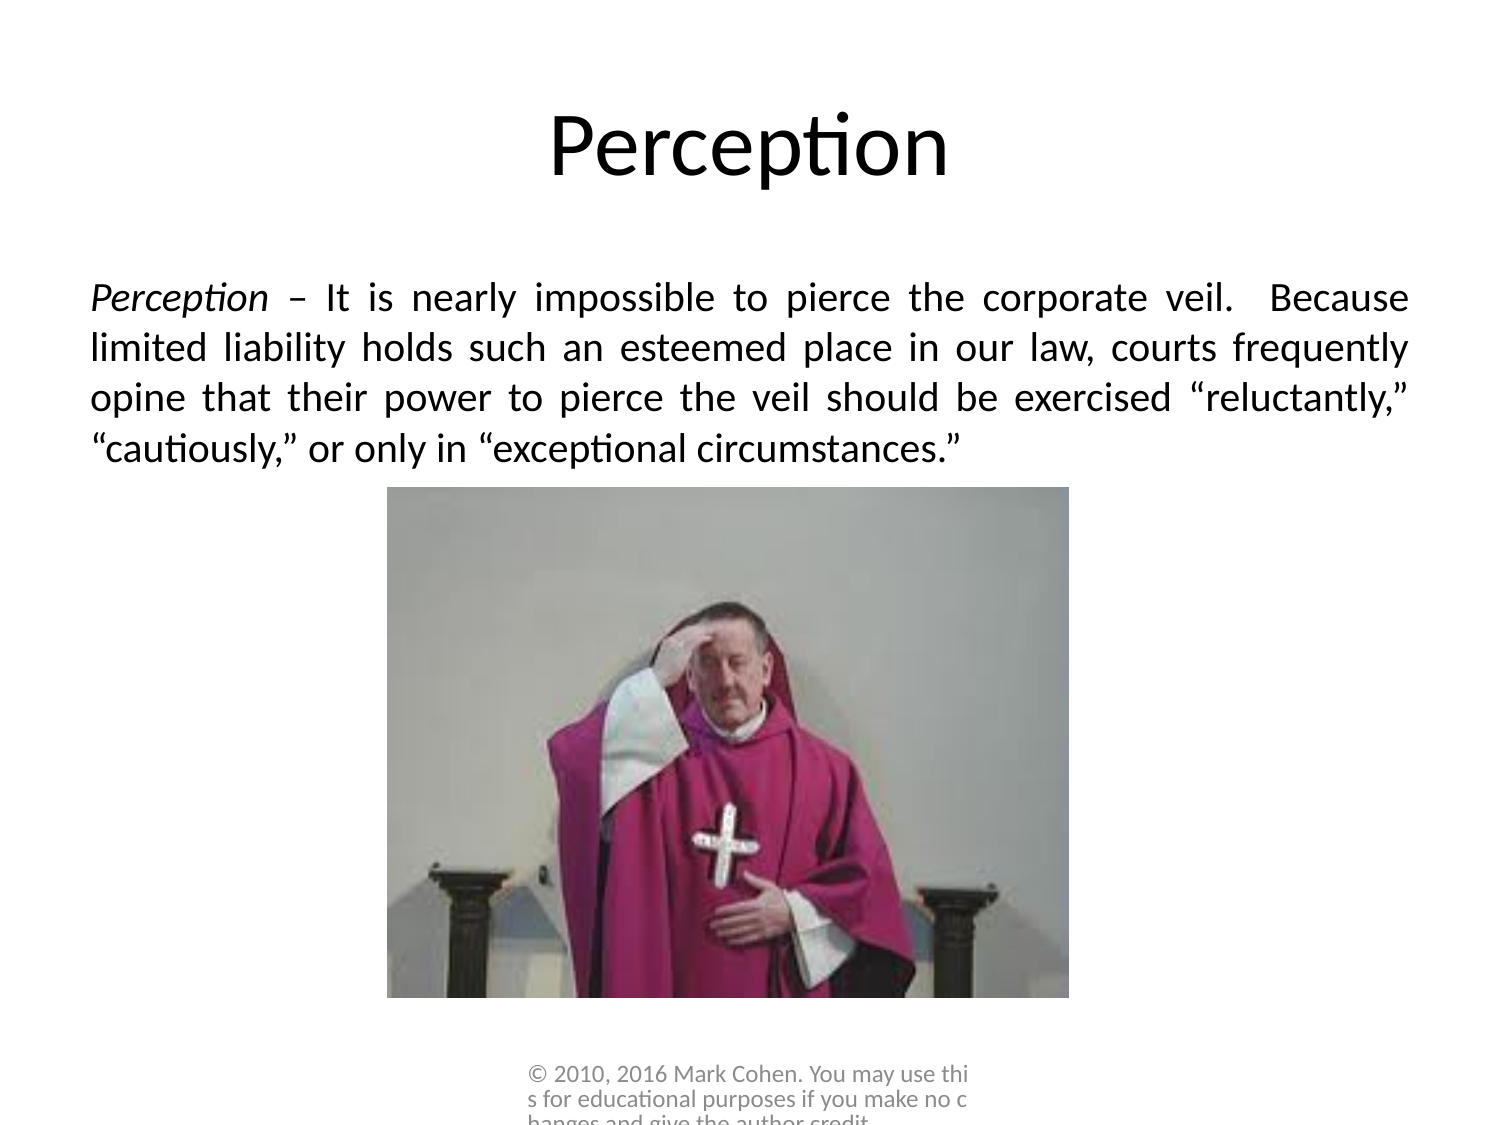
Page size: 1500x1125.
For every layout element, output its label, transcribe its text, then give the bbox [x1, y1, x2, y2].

title Perception [75, 45, 1425, 233]
list Perception – It is nearly impossible to pierce the corporate veil. Because limited liability holds such an esteemed place in our law, courts frequently opine that their power to pierce the veil should be exercised “reluctantly,” “cautiously,” or only in “exceptional circumstances.” [75, 262, 1425, 1005]
footer © 2010, 2016 Mark Cohen. You may use this for educational purposes if you make no changes and give the author credit. [512, 1042, 988, 1103]
picture [387, 487, 1069, 998]
